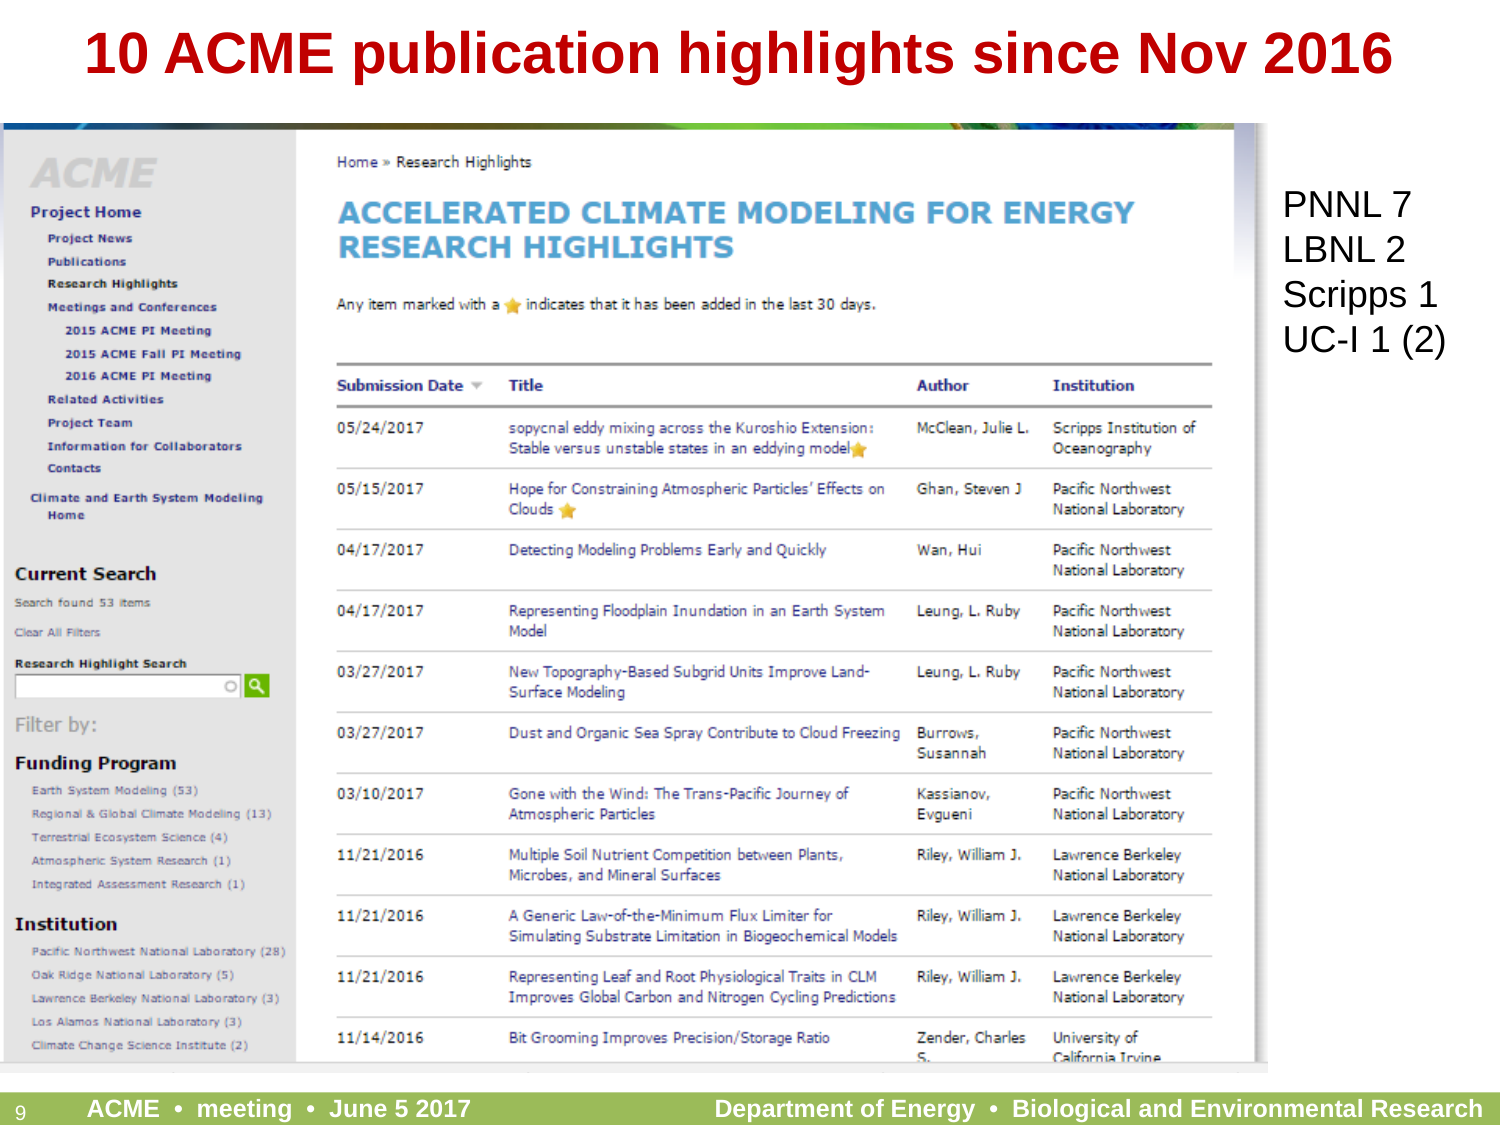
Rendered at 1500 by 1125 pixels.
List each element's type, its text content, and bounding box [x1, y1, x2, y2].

text_box PNNL 7 LBNL 2 Scripps 1 UC-I 1 (2) [1272, 172, 1500, 413]
title 10 ACME publication highlights since Nov 2016 [0, 18, 1480, 95]
picture [0, 123, 1269, 1073]
